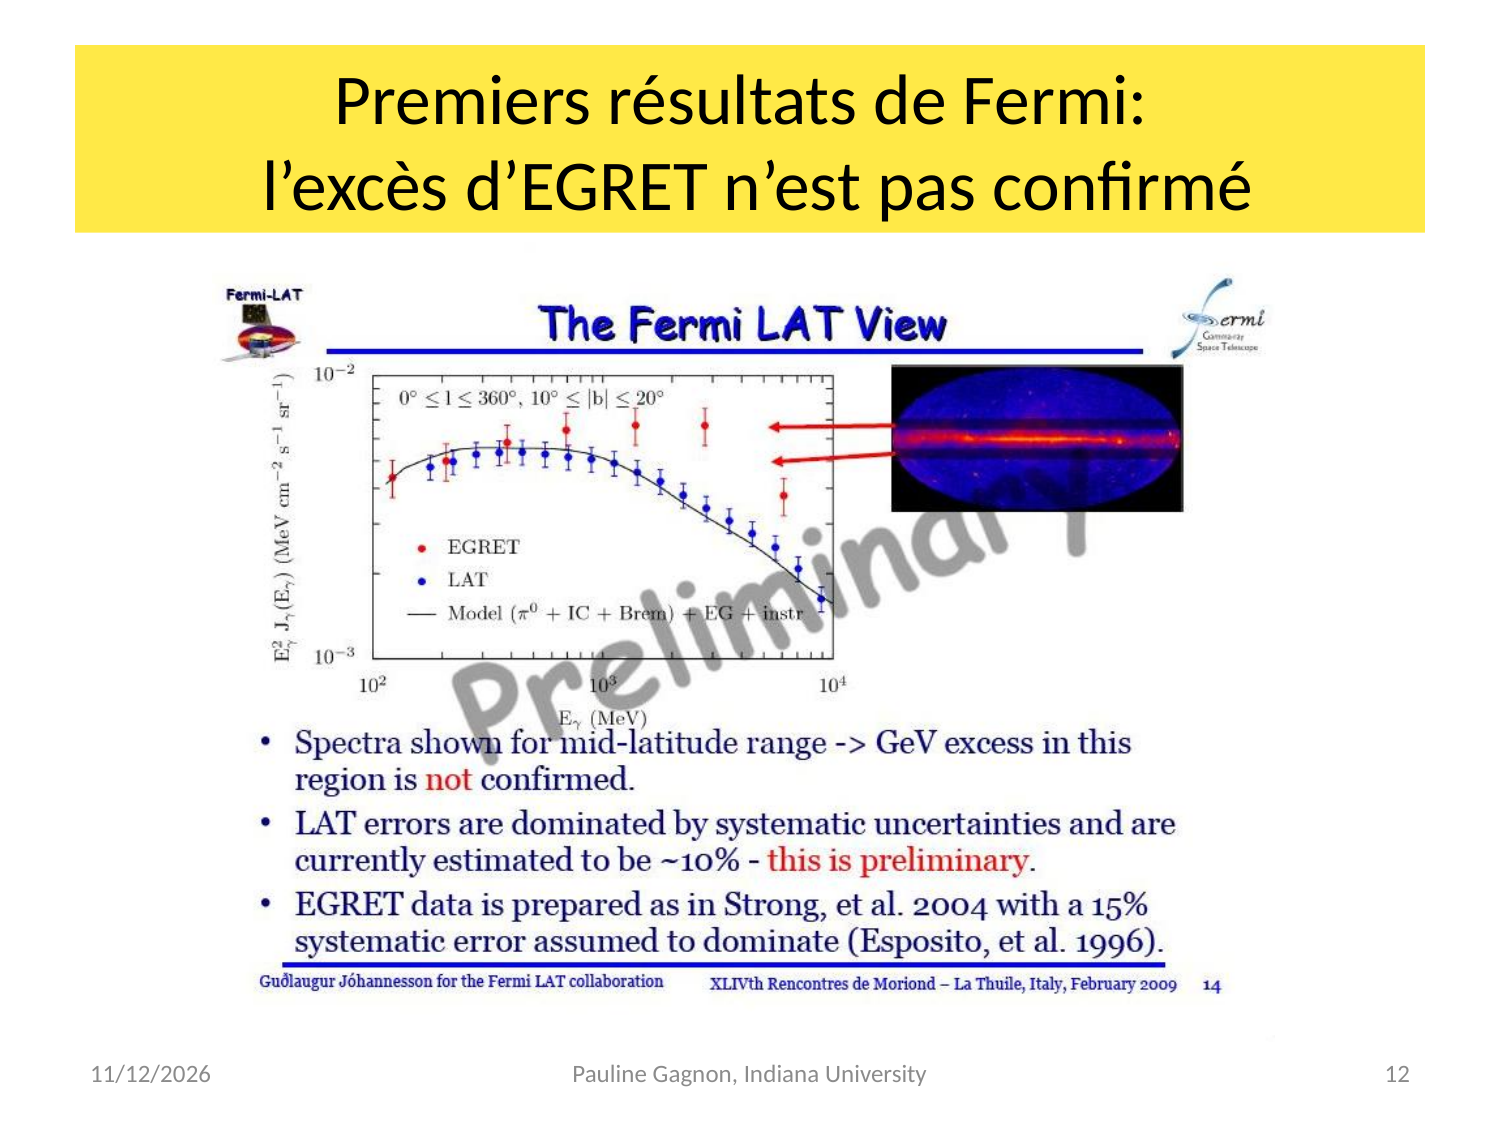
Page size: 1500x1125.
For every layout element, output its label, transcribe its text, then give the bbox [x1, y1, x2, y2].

title Premiers résultats de Fermi: l’excès d’EGRET n’est pas confirmé [75, 45, 1425, 233]
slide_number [75, 1042, 425, 1103]
picture [212, 242, 1275, 1042]
slide_number 12 [1074, 1042, 1425, 1103]
footer Pauline Gagnon, Indiana University [512, 1049, 988, 1103]
